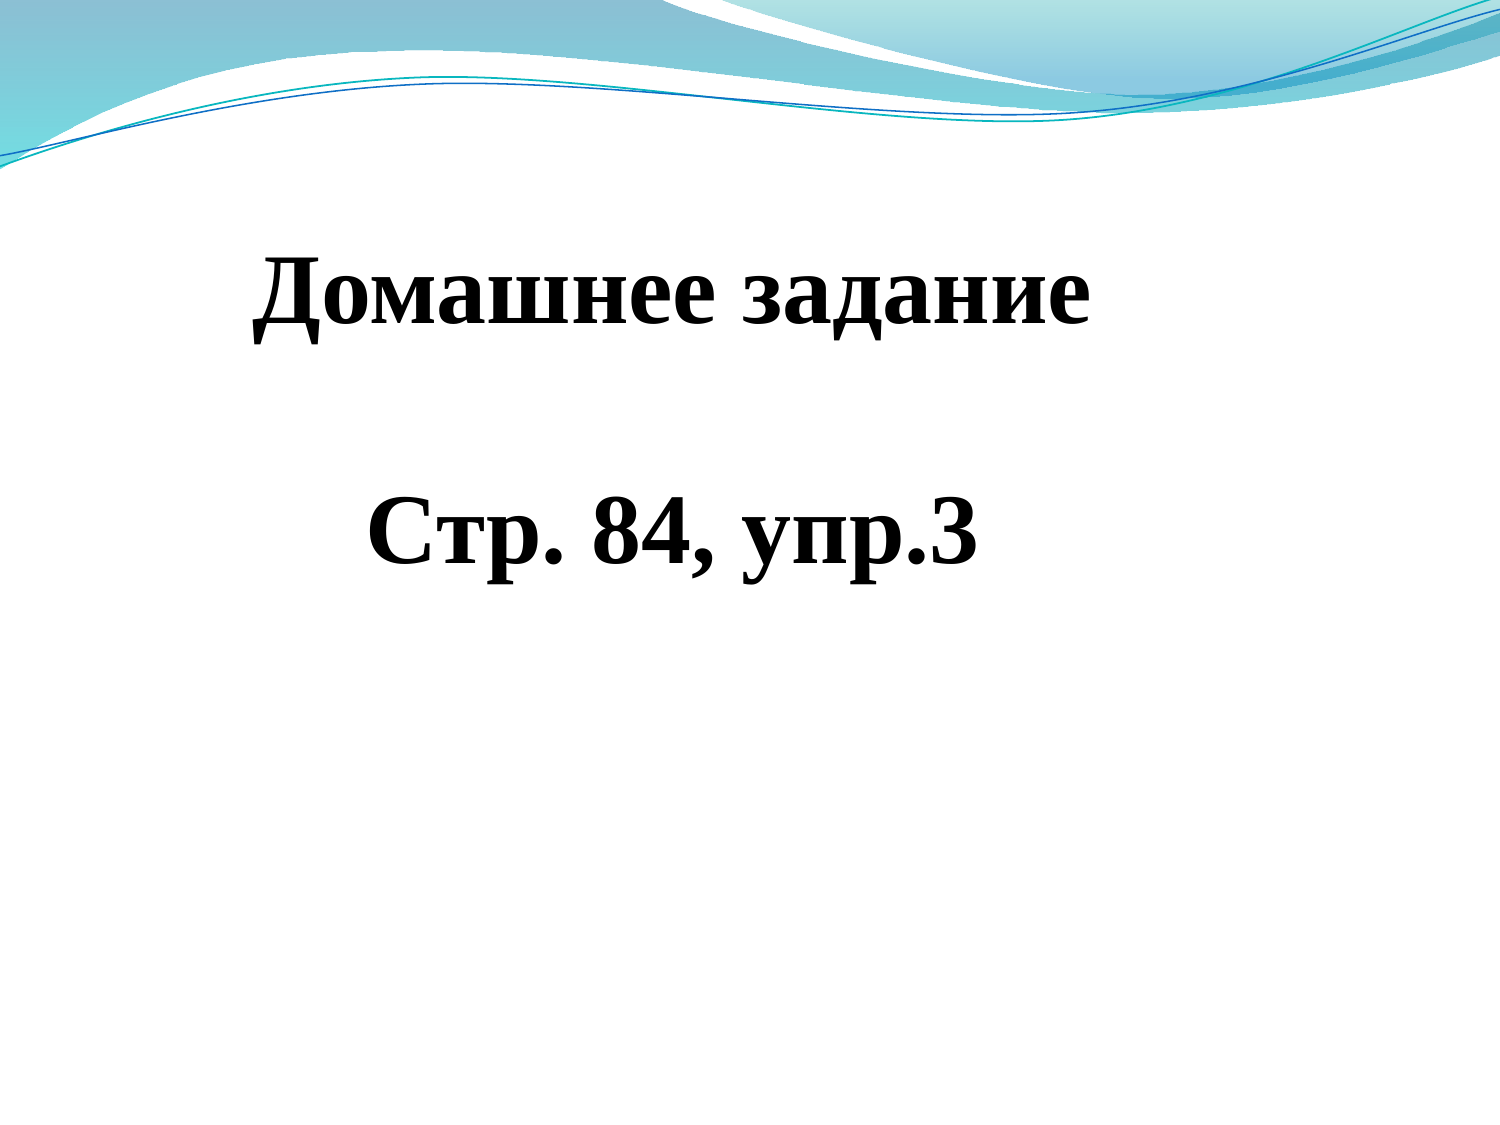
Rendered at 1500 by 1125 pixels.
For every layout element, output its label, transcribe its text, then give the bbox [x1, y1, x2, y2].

text_box Домашнее задание Стр. 84, упр.3 [237, 216, 1108, 591]
